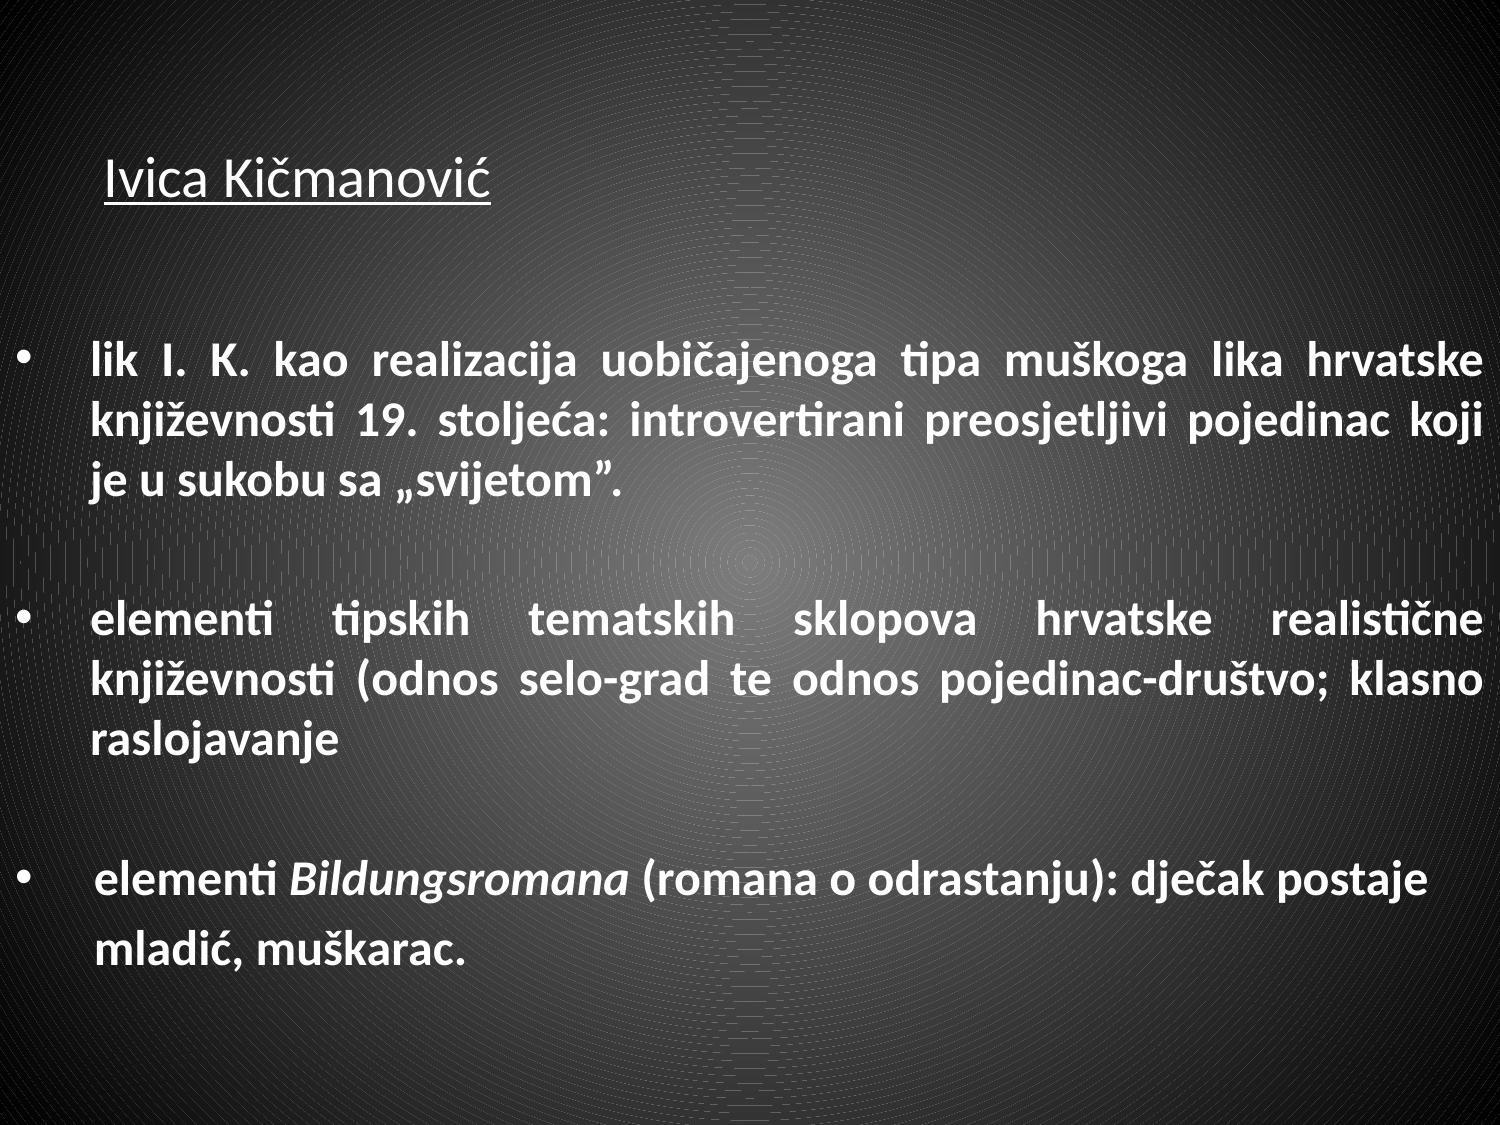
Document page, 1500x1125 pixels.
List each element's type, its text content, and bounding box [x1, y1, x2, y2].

title Ivica Kičmanović [88, 30, 1388, 318]
subtitle lik I. K. kao realizacija uobičajenoga tipa muškoga lika hrvatske književnosti 19. stoljeća: introvertirani preosjetljivi pojedinac koji je u sukobu sa „svijetom”. elementi tipskih tematskih sklopova hrvatske realistične književnosti (odnos selo-grad te odnos pojedinac-društvo; klasno raslojavanje elementi Bildungsromana (romana o odrastanju): dječak postaje mladić, muškarac. [0, 318, 1500, 925]
